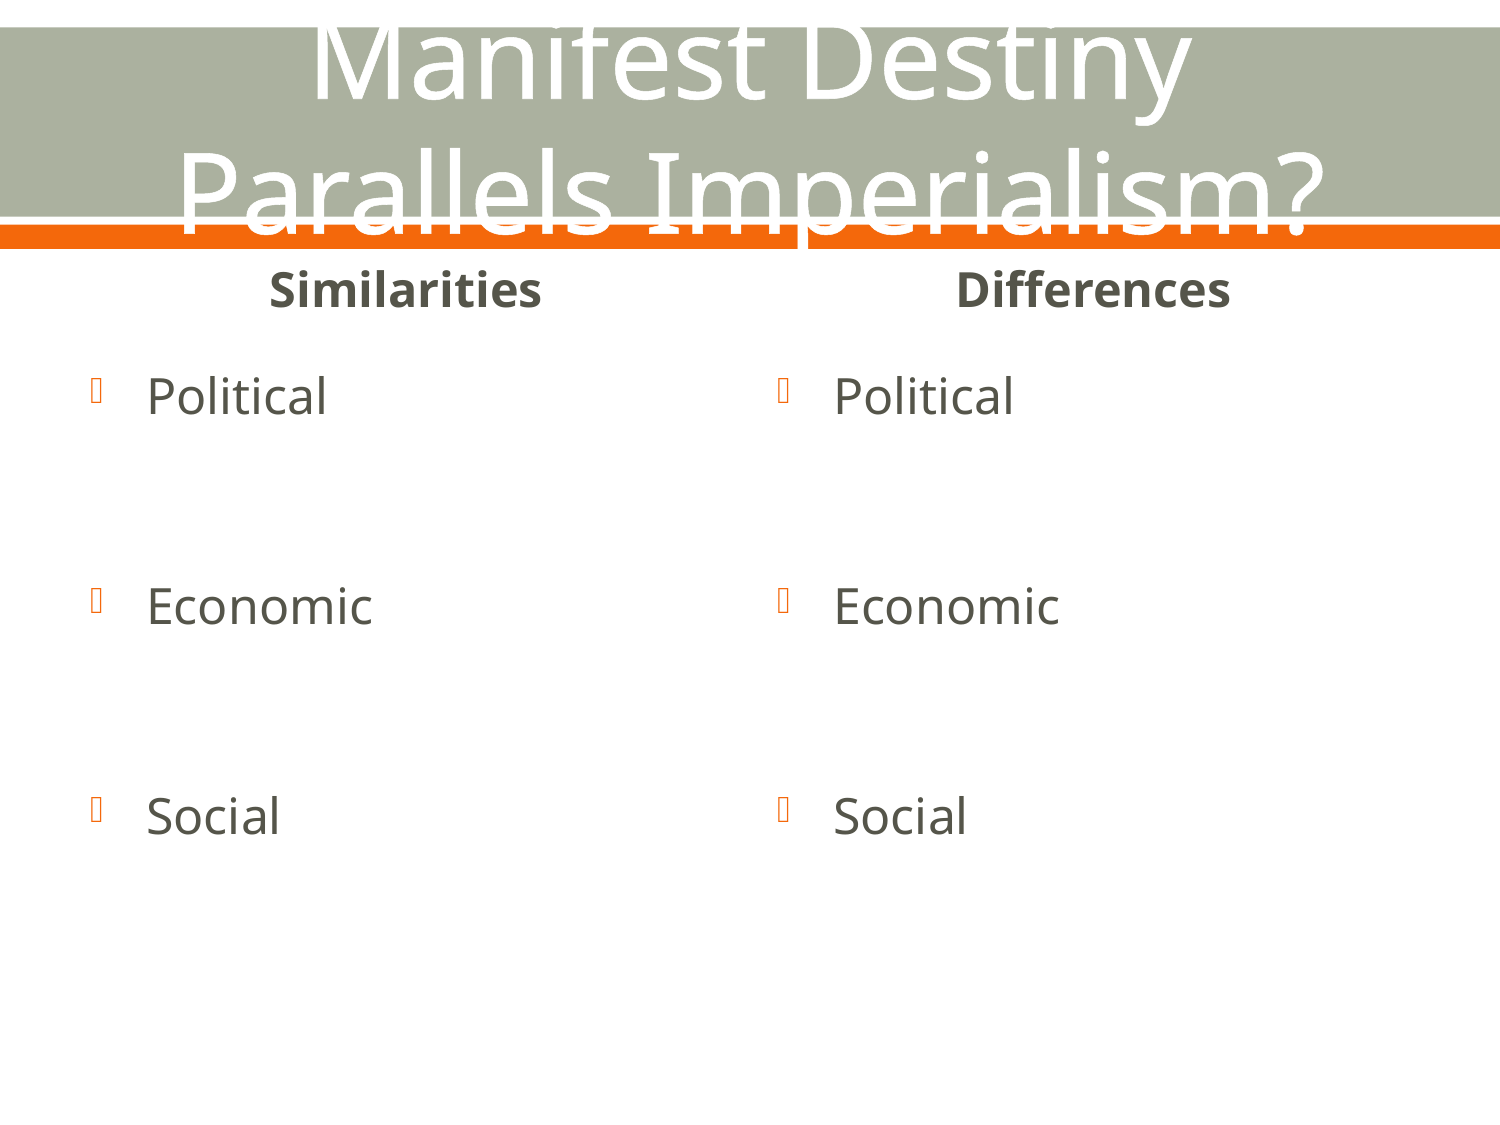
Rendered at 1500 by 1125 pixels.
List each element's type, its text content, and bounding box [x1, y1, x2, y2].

list Political Economic Social [75, 356, 738, 1005]
title Manifest Destiny Parallels Imperialism? [75, 29, 1425, 213]
list Similarities [75, 251, 738, 325]
list Differences [761, 251, 1425, 325]
list Political Economic Social [761, 356, 1425, 1005]
